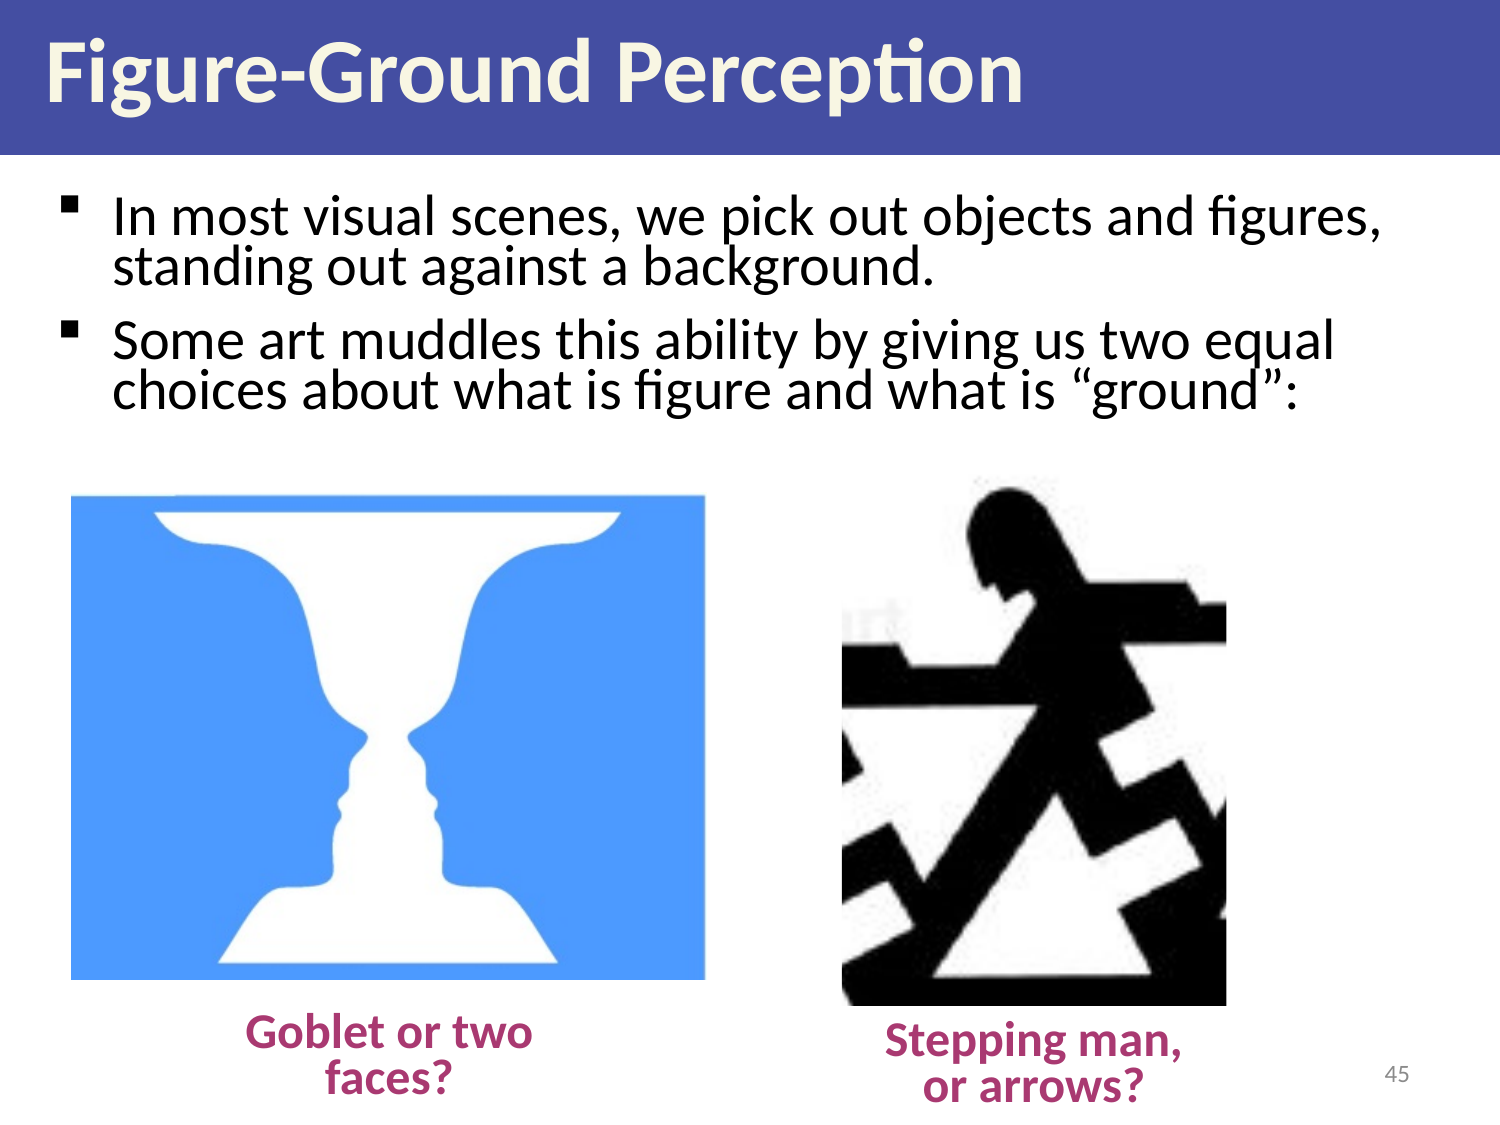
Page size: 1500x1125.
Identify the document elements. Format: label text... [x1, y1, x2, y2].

text_box Stepping man, or arrows? [868, 1014, 1200, 1120]
text_box Goblet or two faces? [202, 1005, 576, 1113]
list In most visual scenes, we pick out objects and figures, standing out against a background. Some art muddles this ability by giving us two equal choices about what is figure and what is “ground”: [41, 189, 1438, 577]
slide_number 45 [1074, 1042, 1425, 1103]
title Figure-Ground Perception [0, 0, 1500, 155]
picture [841, 466, 1227, 1006]
picture [71, 492, 707, 981]
